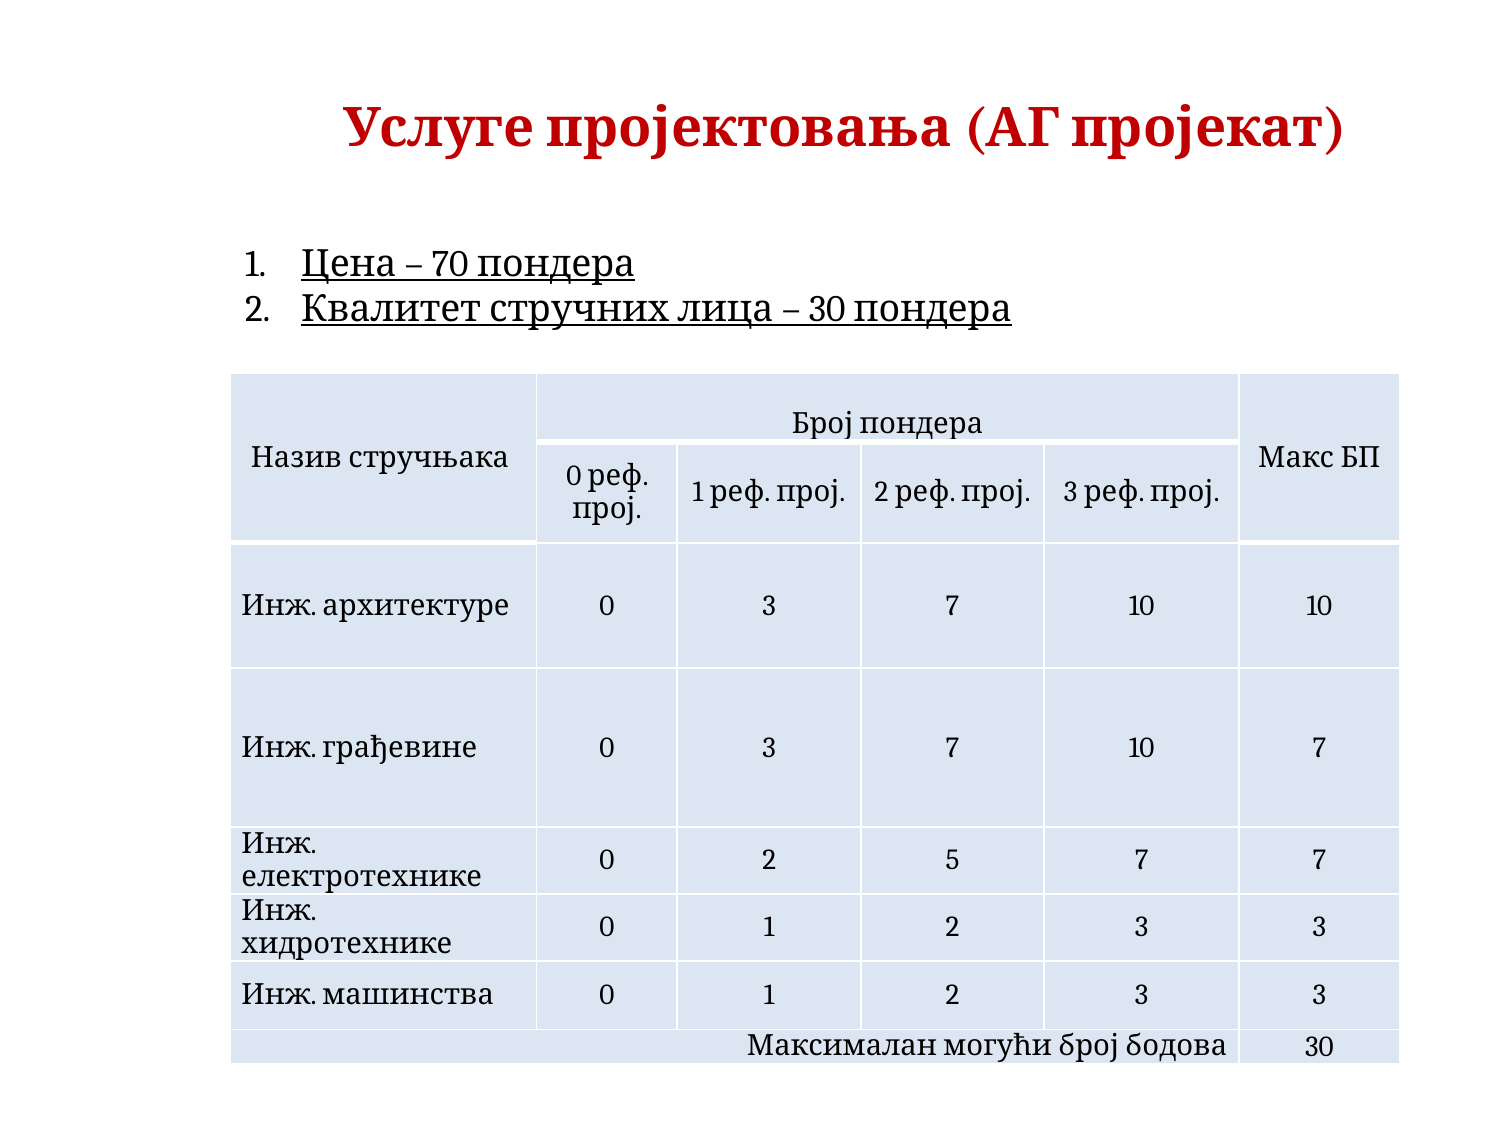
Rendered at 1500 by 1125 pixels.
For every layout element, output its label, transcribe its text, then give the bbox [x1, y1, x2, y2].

table_cell 7 [1045, 828, 1238, 893]
table_cell 3 [678, 669, 860, 826]
table_cell 7 [862, 544, 1043, 667]
table_cell 3 [1045, 962, 1238, 1029]
table_cell Инж. електротехнике [231, 828, 536, 893]
table_cell 3 реф. прој. [1045, 445, 1238, 542]
table_cell 10 [1045, 669, 1238, 826]
table_cell 7 [1240, 669, 1399, 826]
table_cell 0 [537, 962, 676, 1029]
table_cell 2 реф. прој. [862, 445, 1043, 542]
table_cell 5 [862, 828, 1043, 893]
table_cell 0 [537, 895, 676, 960]
table_cell Инж. архитектуре [231, 545, 536, 667]
table_cell 1 [678, 895, 860, 960]
table_cell 0 [537, 669, 676, 826]
table_cell 3 [1045, 895, 1238, 960]
table_cell 10 [1240, 545, 1399, 667]
table_cell Инж. хидротехнике [231, 895, 536, 960]
table_cell 1 реф. прој. [678, 445, 860, 542]
table_cell 3 [678, 544, 860, 667]
table_cell 2 [862, 962, 1043, 1029]
table_cell 0 [537, 544, 676, 667]
table_cell Инж. машинства [231, 962, 536, 1029]
table_cell 0 реф. прој. [537, 445, 676, 542]
title Услуге пројектовања (АГ пројекат) [265, 62, 1425, 188]
table_cell Инж. грађевине [231, 669, 536, 826]
table_header Назив стручњака [231, 374, 536, 540]
table_header Број пондера [537, 374, 1238, 439]
table_cell Максималан могући број бодова [231, 1030, 1238, 1063]
table_cell 0 [537, 828, 676, 893]
table_cell 1 [678, 962, 860, 1029]
table_cell 2 [862, 895, 1043, 960]
table_cell 3 [1240, 895, 1399, 960]
table_cell 7 [1240, 828, 1399, 893]
table_cell 7 [862, 669, 1043, 826]
table_cell 2 [678, 828, 860, 893]
table_cell 3 [1240, 962, 1399, 1029]
table_header Макс БП [1240, 374, 1399, 540]
table_cell 10 [1045, 544, 1238, 667]
table_cell 30 [1240, 1030, 1399, 1063]
text_box Цена – 70 пондера Квалитет стручних лица – 30 пондера [230, 231, 1388, 337]
